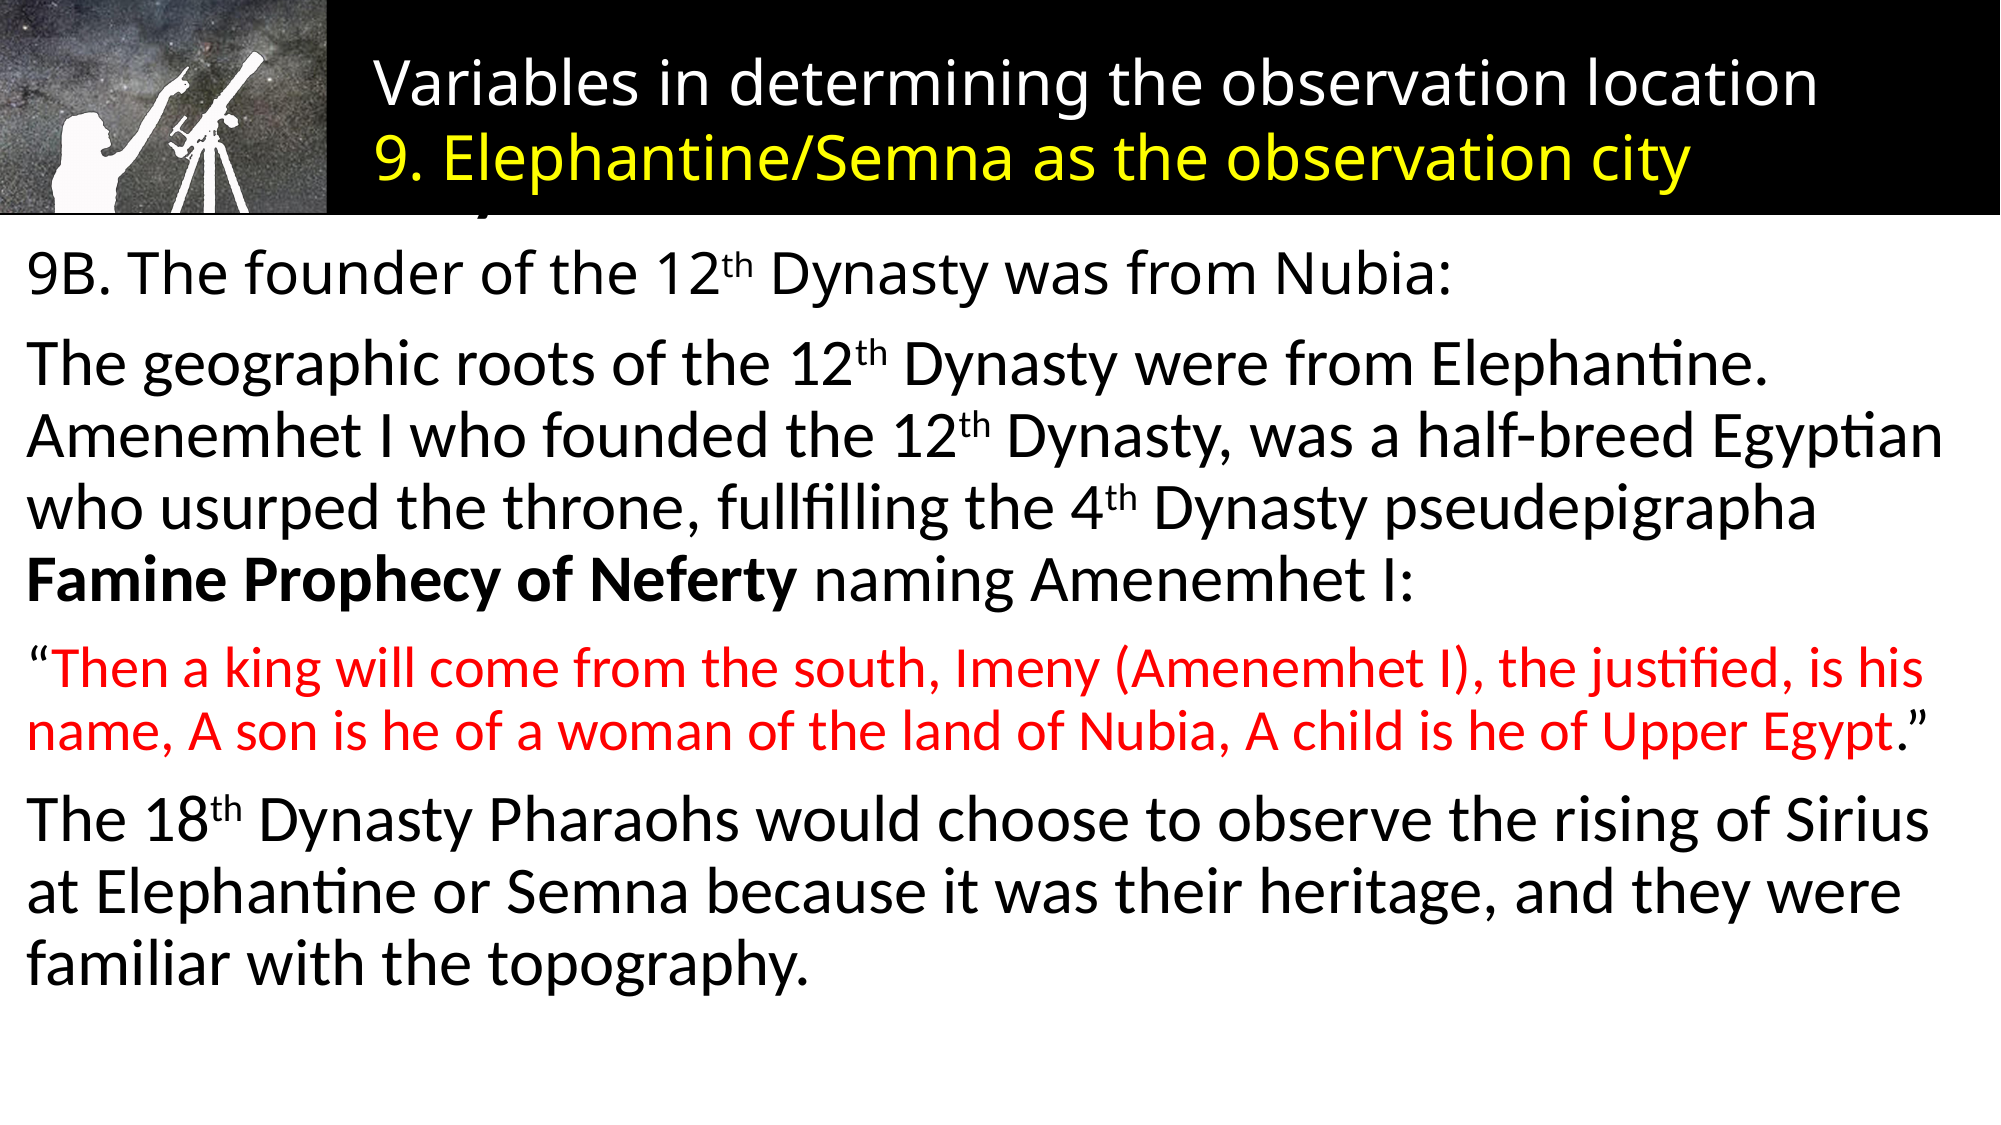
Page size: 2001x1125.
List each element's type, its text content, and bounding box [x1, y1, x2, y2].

picture [0, 0, 327, 213]
text_box [327, 0, 2000, 215]
list Ancient literary sources 9B. The founder of the 12th Dynasty was from Nubia: The geographic roots of the 12th Dynasty were from Elephantine. Amenemhet I who founded the 12th Dynasty, was a half-breed Egyptian who usurped the throne, fullfilling the 4th Dynasty pseudepigrapha Famine Prophecy of Neferty naming Amenemhet I: “Then a king will come from the south, Imeny (Amenemhet I), the justified, is his name, A son is he of a woman of the land of Nubia, A child is he of Upper Egypt.” The 18th Dynasty Pharaohs would choose to observe the rising of Sirius at Elephantine or Semna because it was their heritage, and they were familiar with the topography. [11, 135, 1976, 1105]
text_box Variables in determining the observation location 9. Elephantine/Semna as the observation city [358, 35, 1883, 201]
